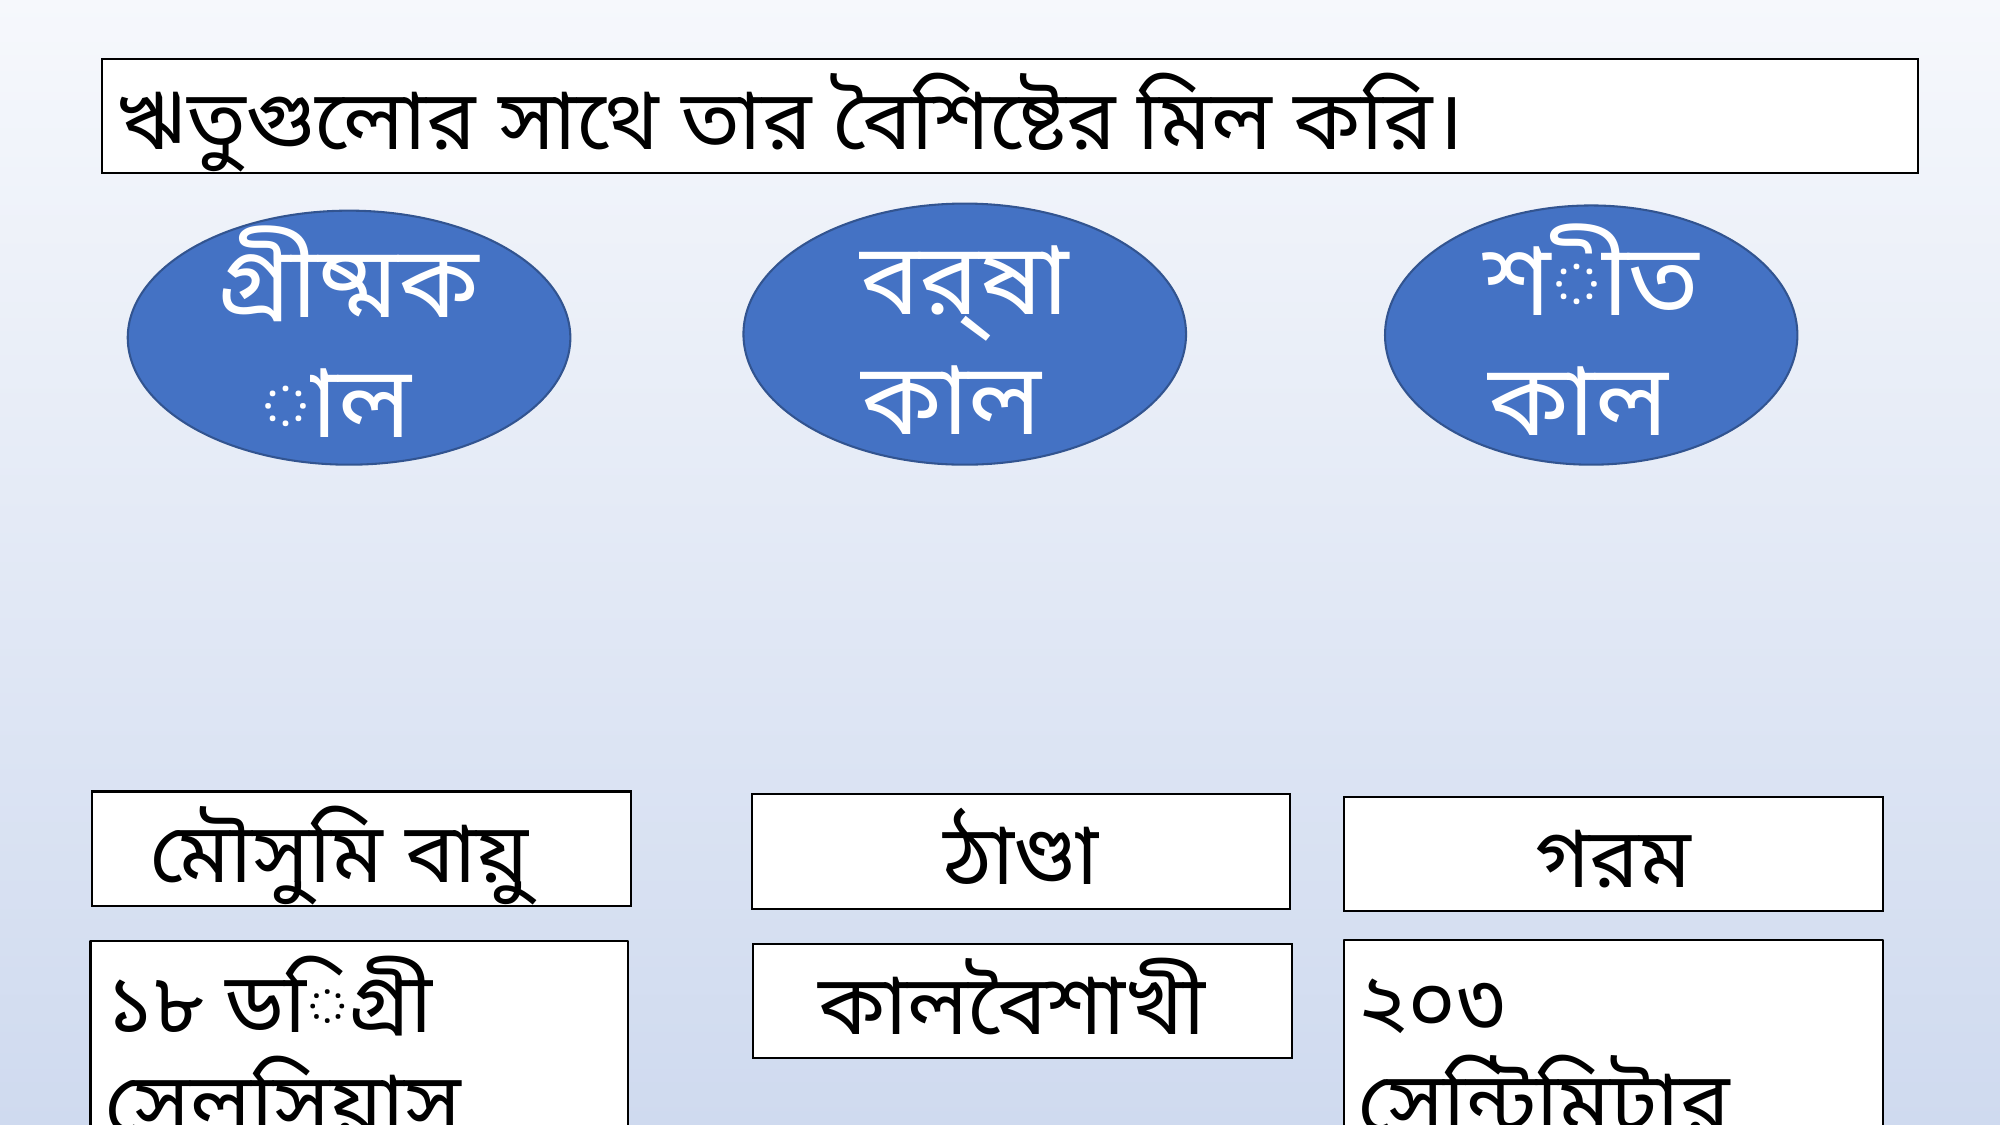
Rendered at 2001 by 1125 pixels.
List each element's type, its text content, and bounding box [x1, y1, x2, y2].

text_box কালবৈশাখী [752, 943, 1293, 1059]
text_box [796, 421, 919, 464]
text_box শীতকাল [1383, 204, 1799, 466]
text_box ঠাণ্ডা [751, 793, 1291, 910]
text_box বর্ষাকাল [742, 202, 1188, 466]
text_box ২০৩ সেন্টিমিটার [1343, 940, 1883, 1125]
text_box গরম [1343, 796, 1884, 912]
text_box ঋতুগুলোর সাথে তার বৈশিষ্টের মিল করি। [101, 58, 1919, 174]
text_box গ্রীষ্মকাল [126, 209, 572, 466]
text_box ১৮ ডিগ্রী সেলসিয়াস [90, 941, 629, 1125]
text_box মৌসুমি বায়ু [91, 790, 632, 907]
text_box [1010, 421, 1134, 464]
